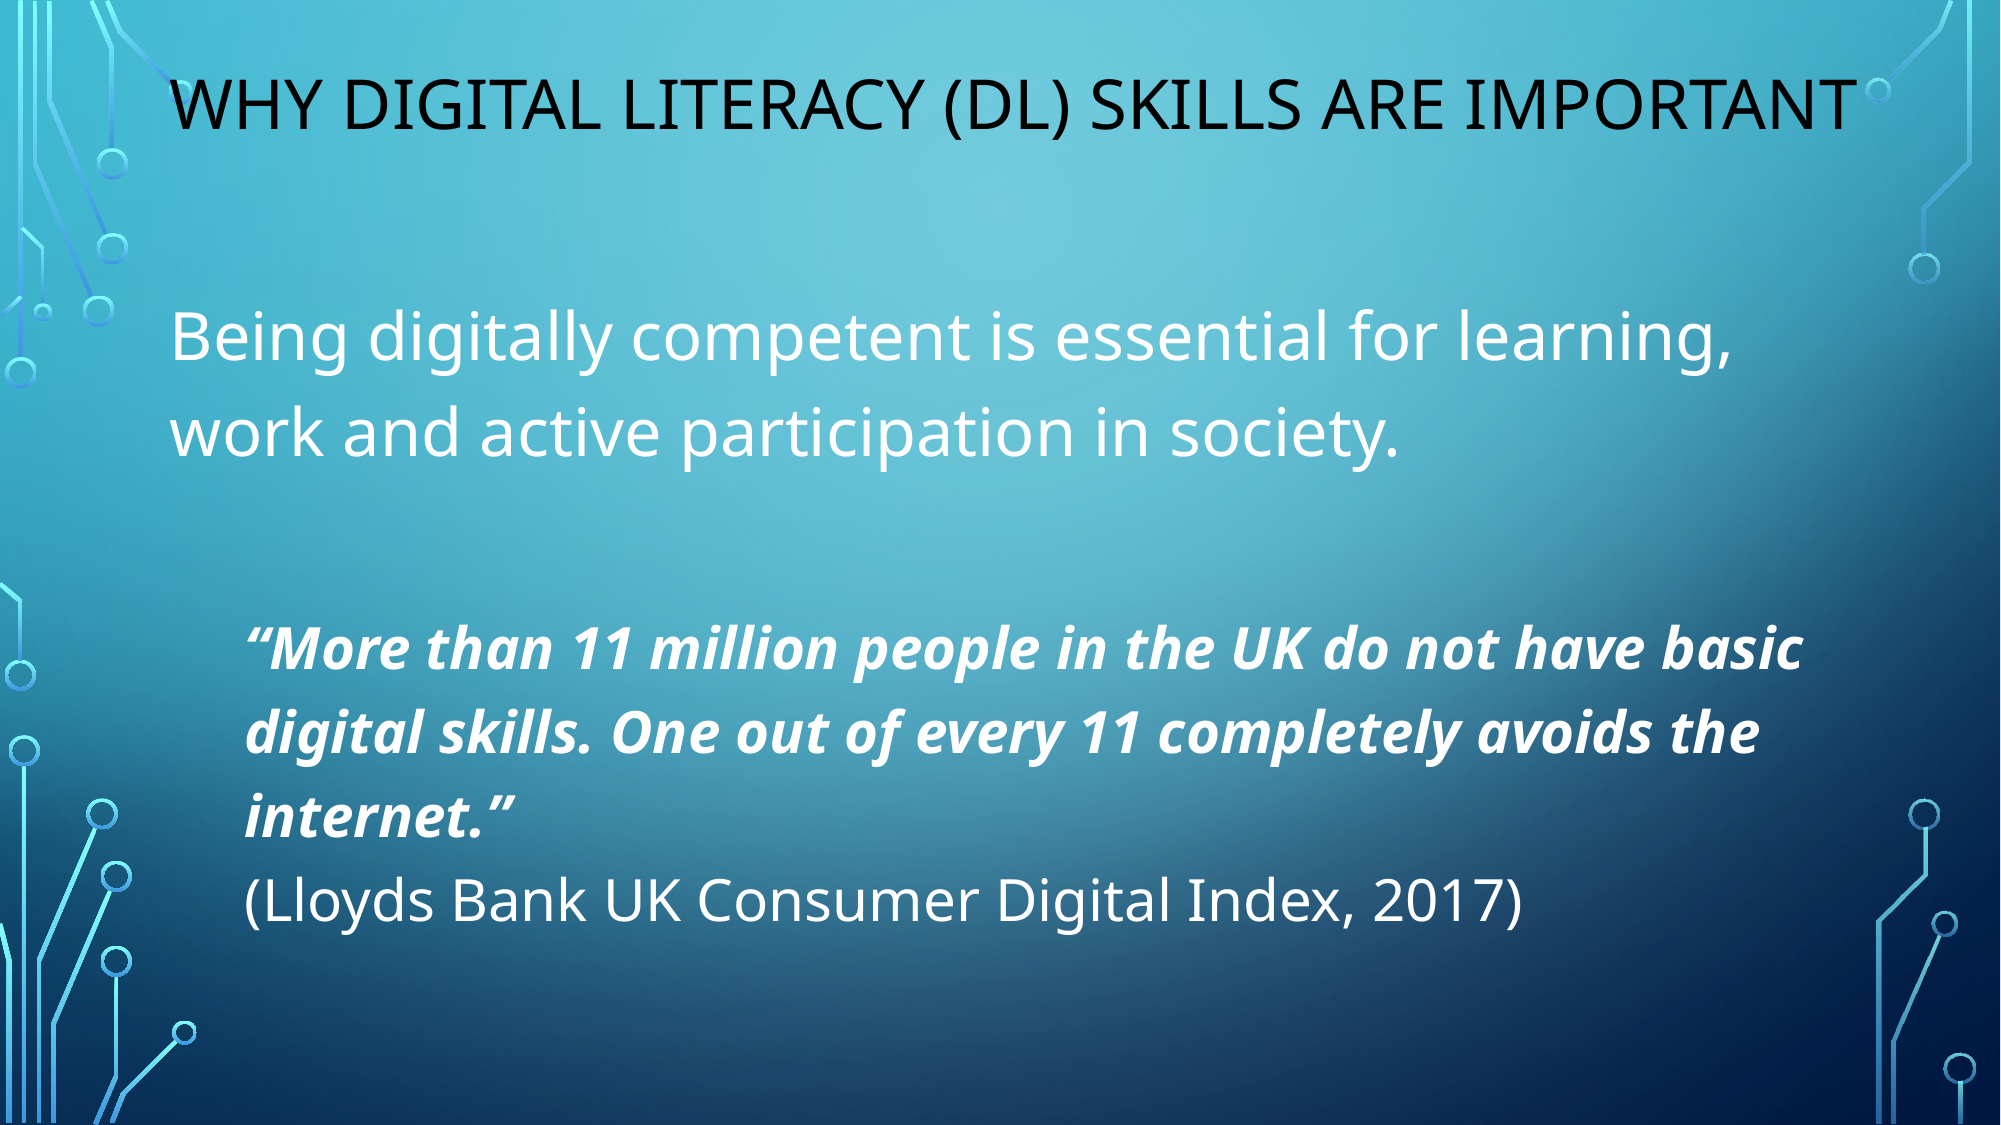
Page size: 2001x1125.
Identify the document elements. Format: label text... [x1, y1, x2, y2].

list Being digitally competent is essential for learning, work and active participation in society. “More than 11 million people in the UK do not have basic digital skills. One out of every 11 completely avoids the internet.” (Lloyds Bank UK Consumer Digital Index, 2017) [154, 270, 1882, 640]
title Why Digital Literacy (DL) Skills are important [154, 26, 1915, 190]
